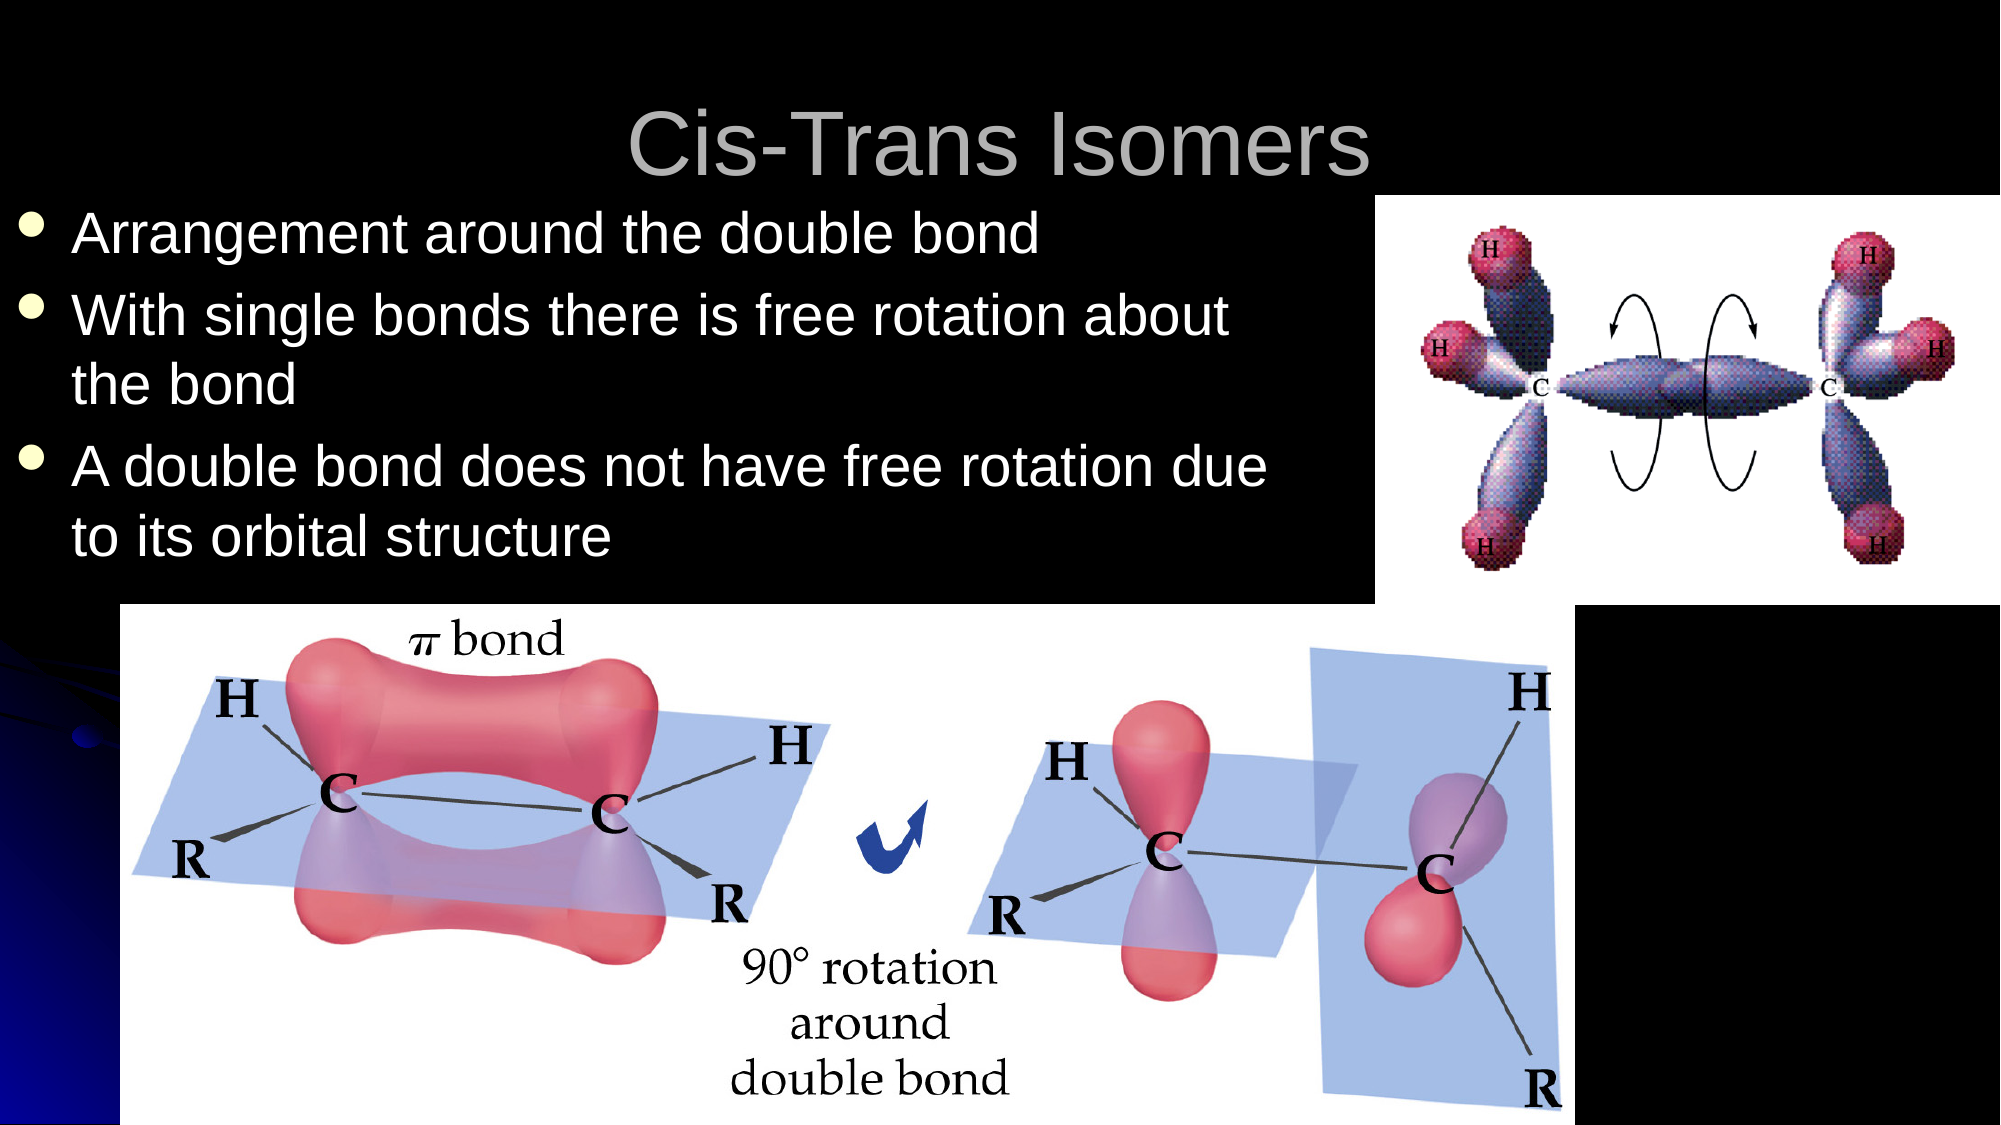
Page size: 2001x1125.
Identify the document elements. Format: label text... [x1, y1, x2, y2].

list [1375, 195, 2000, 605]
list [120, 603, 1576, 1125]
title Cis-Trans Isomers [99, 45, 1901, 233]
list Arrangement around the double bond With single bonds there is free rotation about the bond A double bond does not have free rotation due to its orbital structure [0, 187, 1291, 726]
